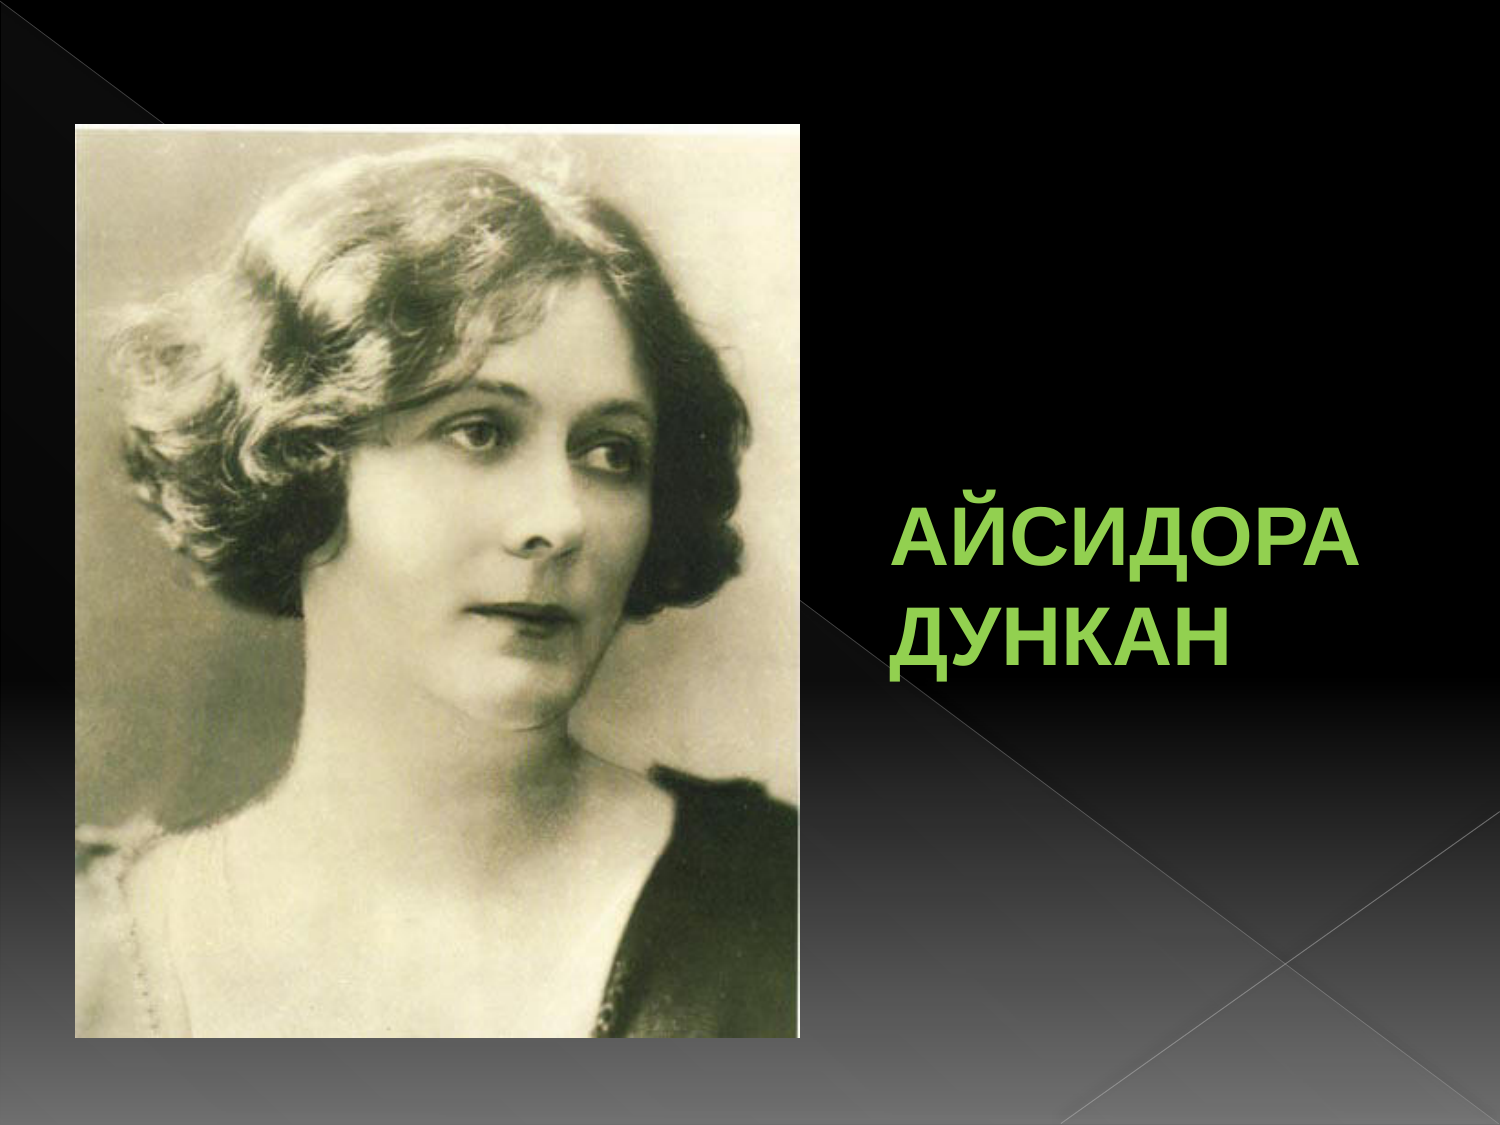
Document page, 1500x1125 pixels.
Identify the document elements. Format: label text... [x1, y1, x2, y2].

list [74, 124, 800, 1038]
text_box АЙСИДОРА ДУНКАН [875, 474, 1425, 690]
